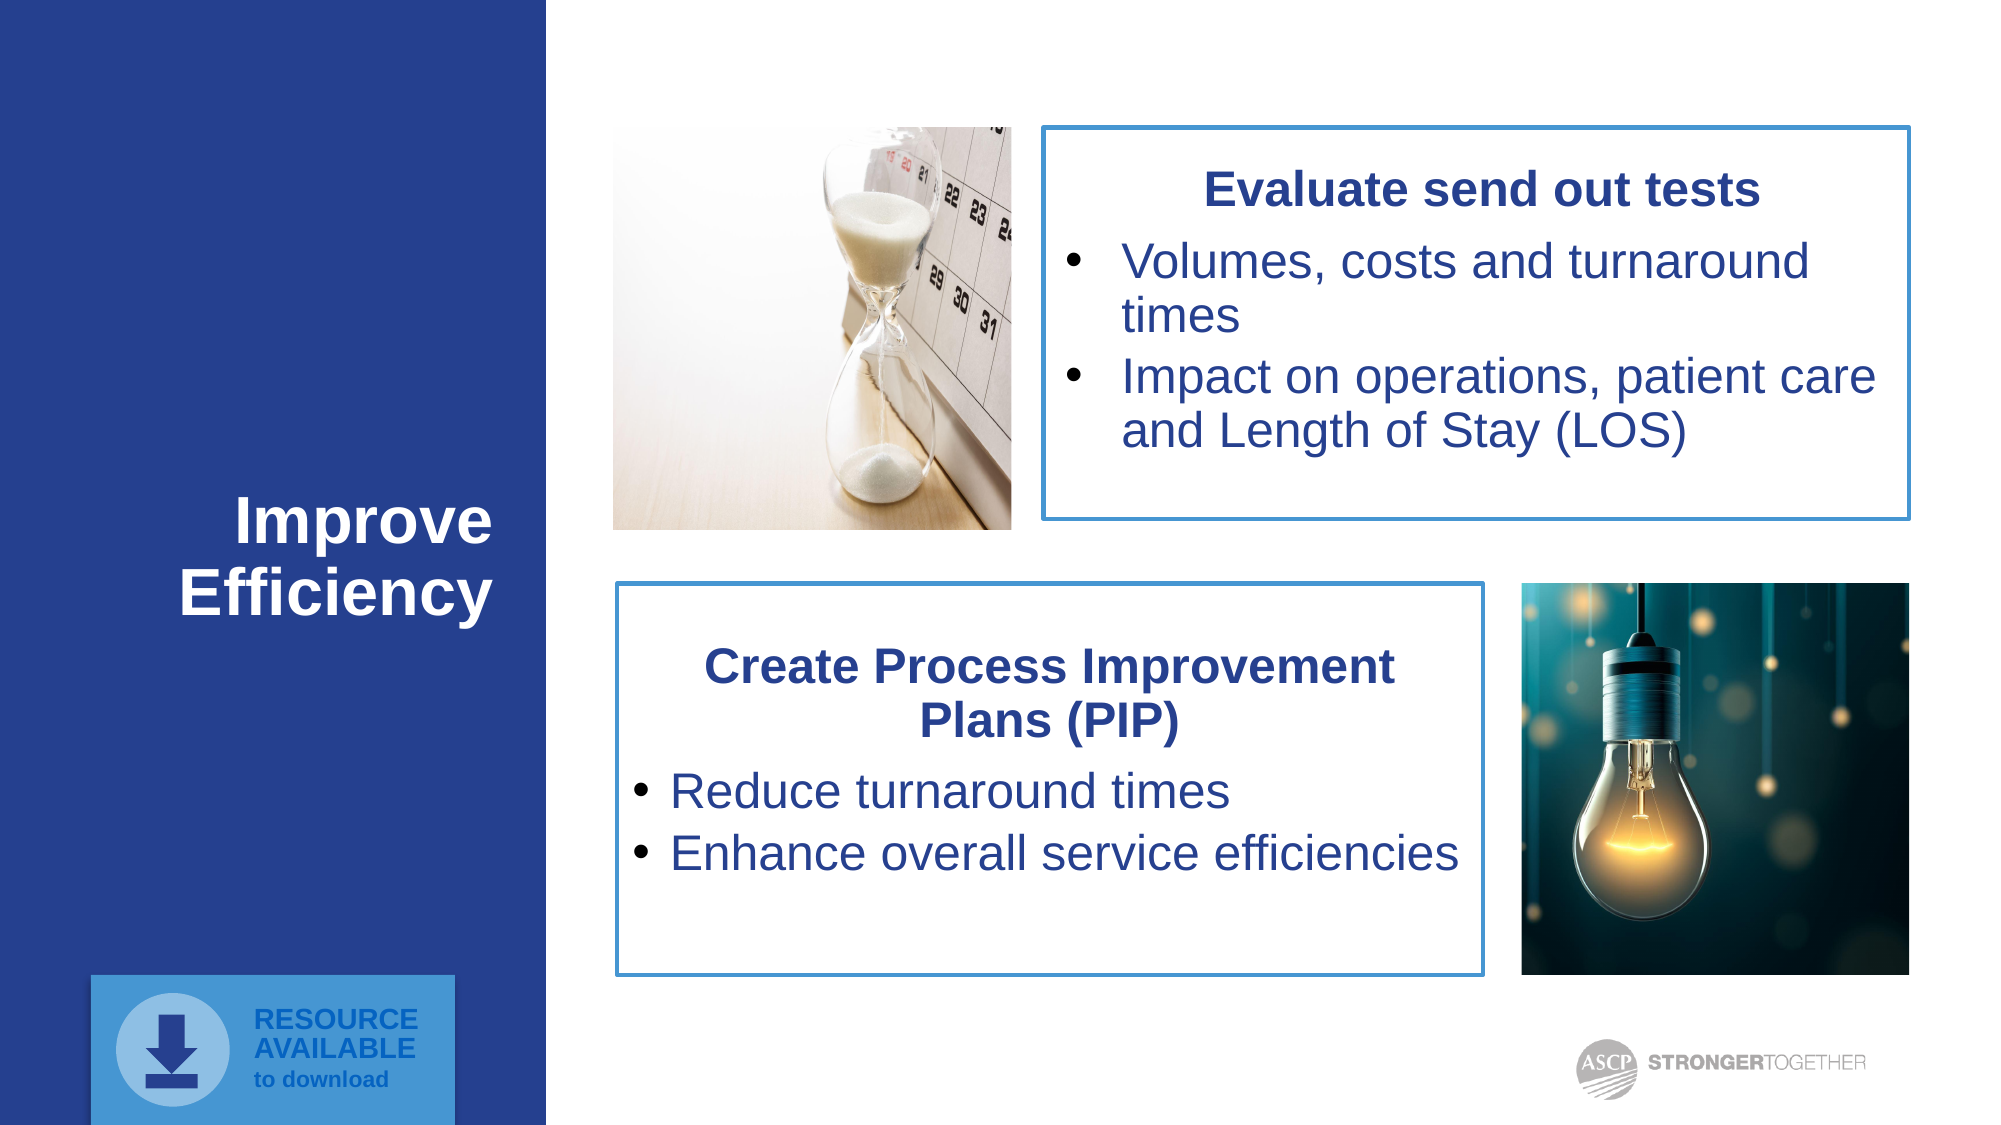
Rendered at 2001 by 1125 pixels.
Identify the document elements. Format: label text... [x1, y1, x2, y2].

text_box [612, 127, 1916, 1017]
picture [1576, 1039, 1866, 1100]
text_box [90, 974, 456, 1125]
title Improve Efficiency [37, 448, 509, 667]
